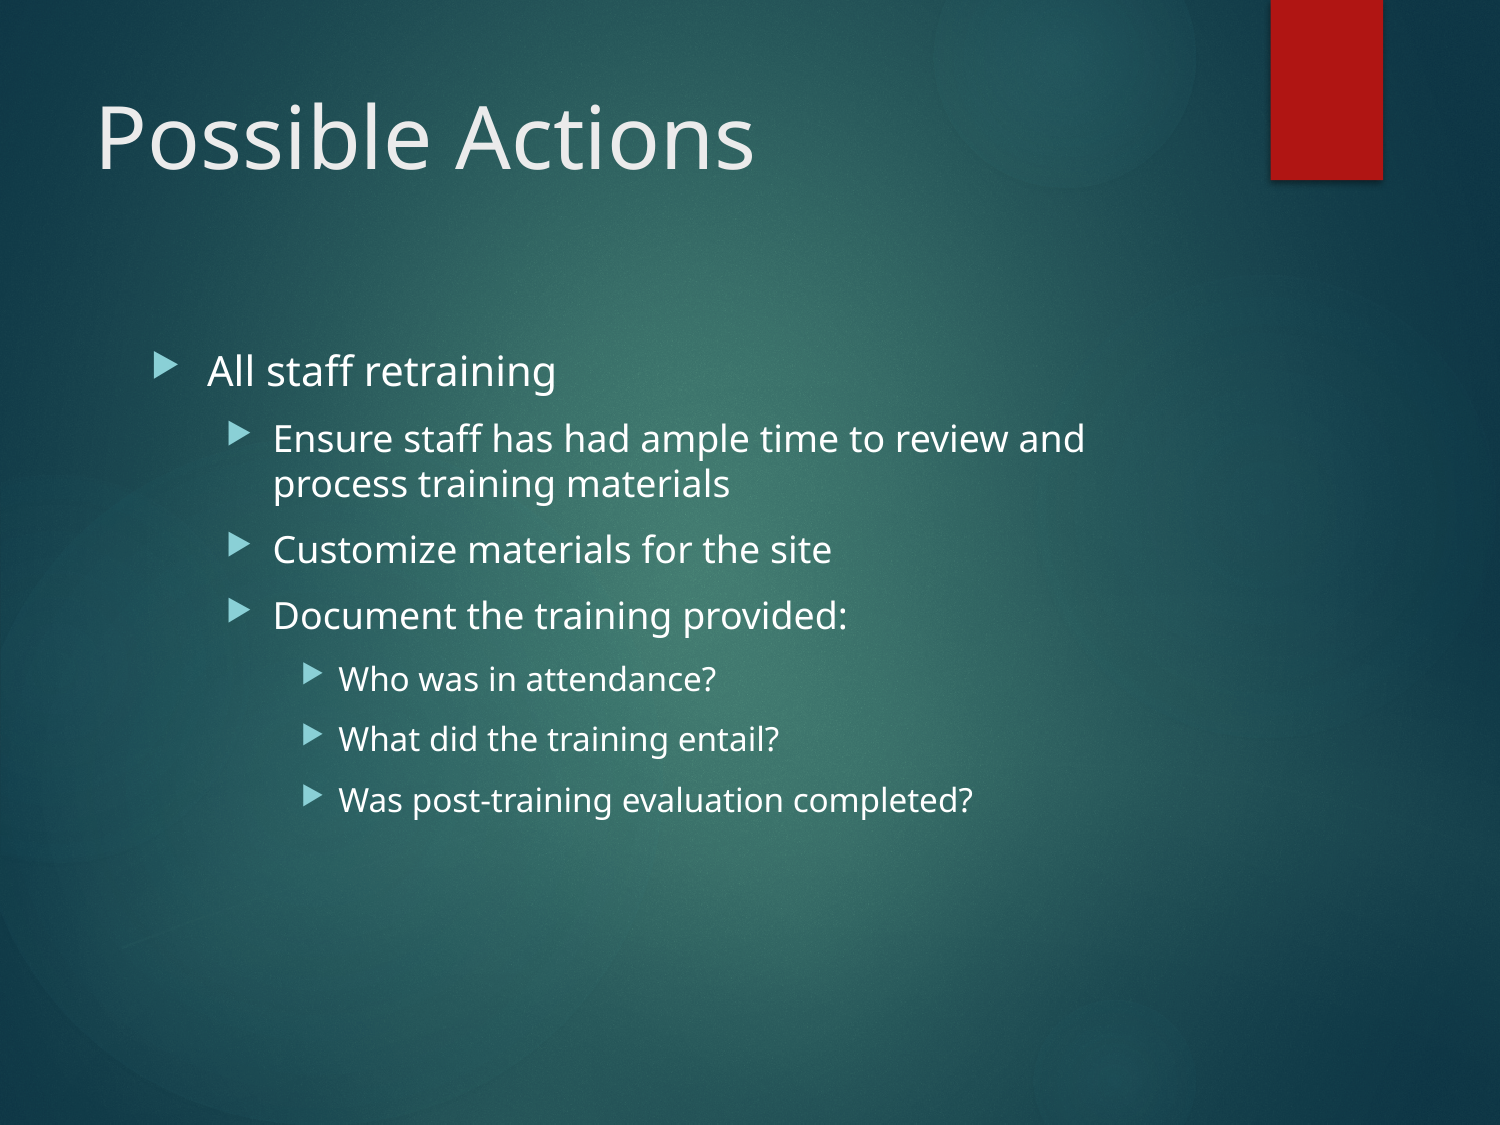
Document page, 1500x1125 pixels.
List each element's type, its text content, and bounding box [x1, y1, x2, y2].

title Possible Actions [79, 74, 1237, 304]
list All staff retraining Ensure staff has had ample time to review and process training materials Customize materials for the site Document the training provided: Who was in attendance? What did the training entail? Was post-training evaluation completed? [135, 336, 1237, 1025]
